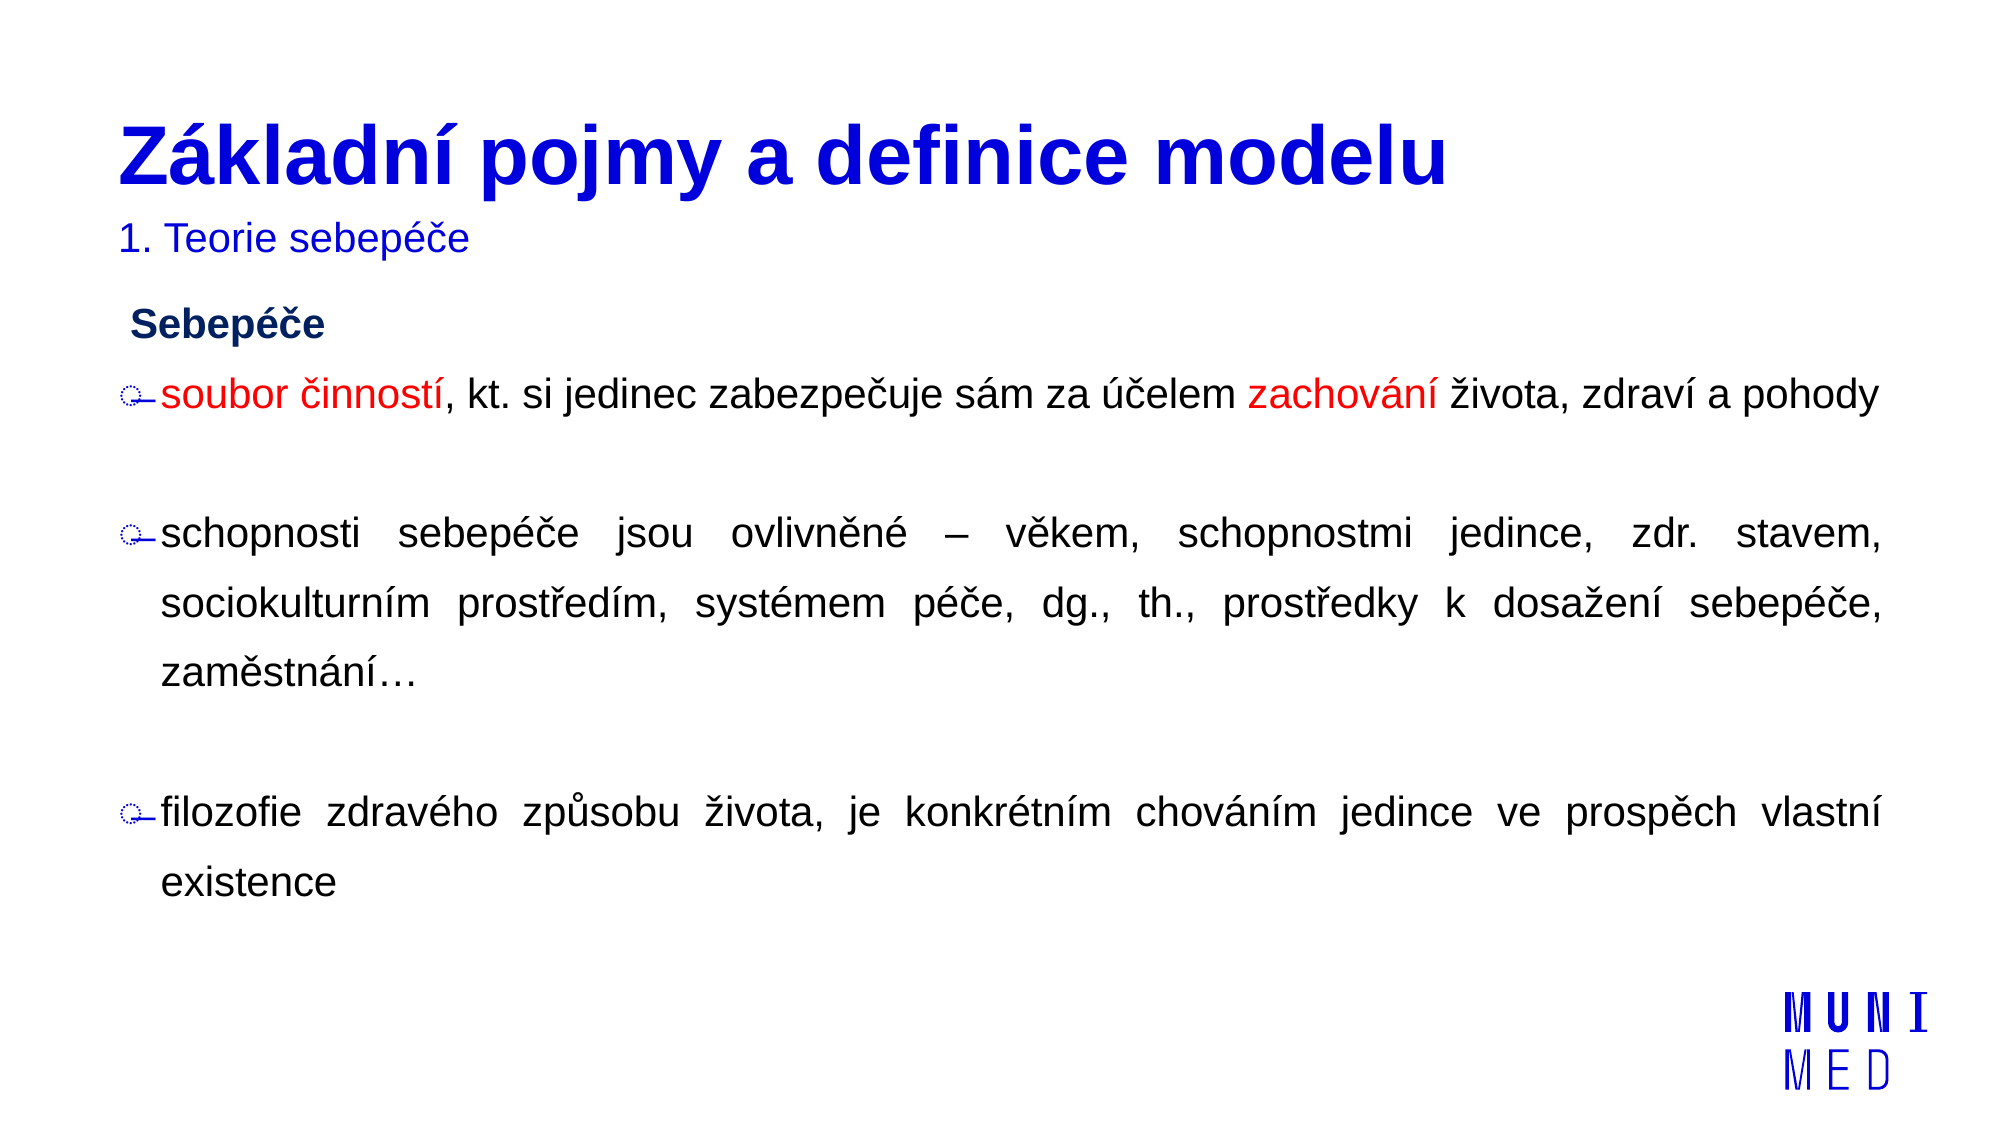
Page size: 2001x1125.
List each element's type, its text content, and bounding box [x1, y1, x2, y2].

title Základní pojmy a definice modelu [118, 118, 1883, 193]
list Sebepéče soubor činností, kt. si jedinec zabezpečuje sám za účelem zachování života, zdraví a pohody schopnosti sebepéče jsou ovlivněné – věkem, schopnostmi jedince, zdr. stavem, sociokulturním prostředím, systémem péče, dg., th., prostředky k dosažení sebepéče, zaměstnání… filozofie zdravého způsobu života, je konkrétním chováním jedince ve prospěch vlastní existence [118, 277, 1883, 957]
list 1. Teorie sebepéče [118, 212, 1882, 258]
